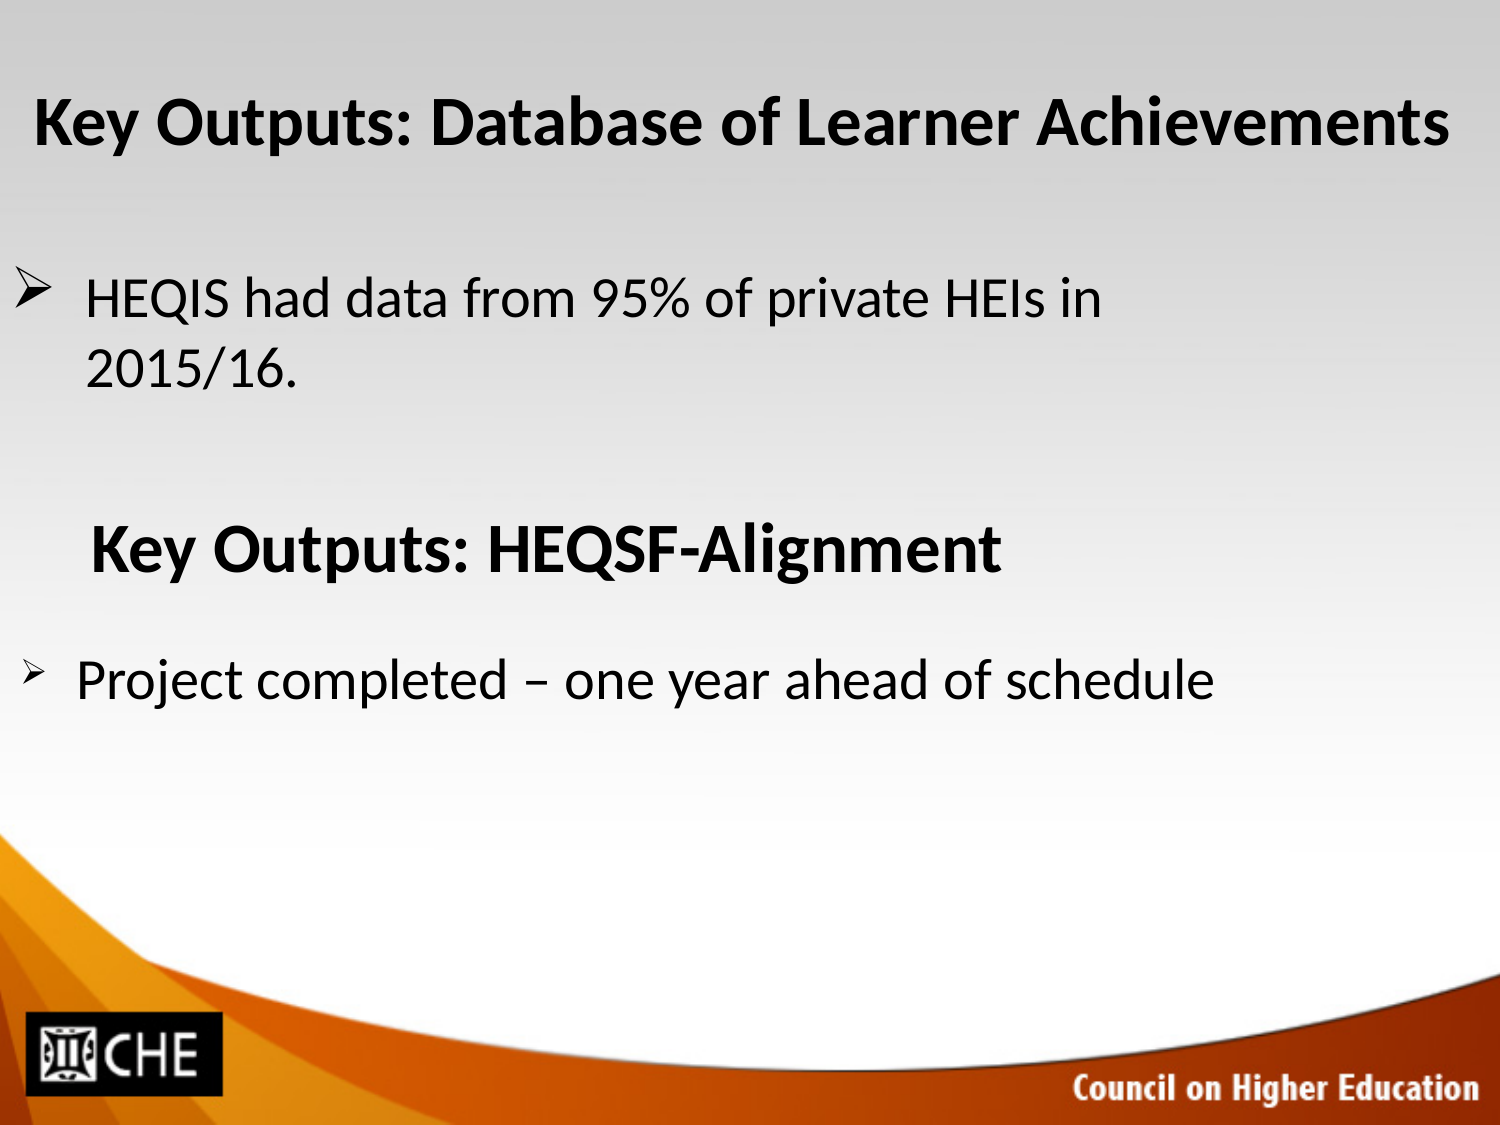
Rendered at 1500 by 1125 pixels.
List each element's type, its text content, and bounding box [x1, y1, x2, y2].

text_box HEQIS had data from 95% of private HEIs in 2015/16. [0, 252, 1343, 477]
text_box Project completed – one year ahead of schedule [5, 633, 1356, 906]
text_box Key Outputs: HEQSF-Alignment [76, 479, 1427, 609]
text_box Key Outputs: Database of Learner Achievements [2, 52, 1500, 182]
picture [0, 0, 1500, 1125]
